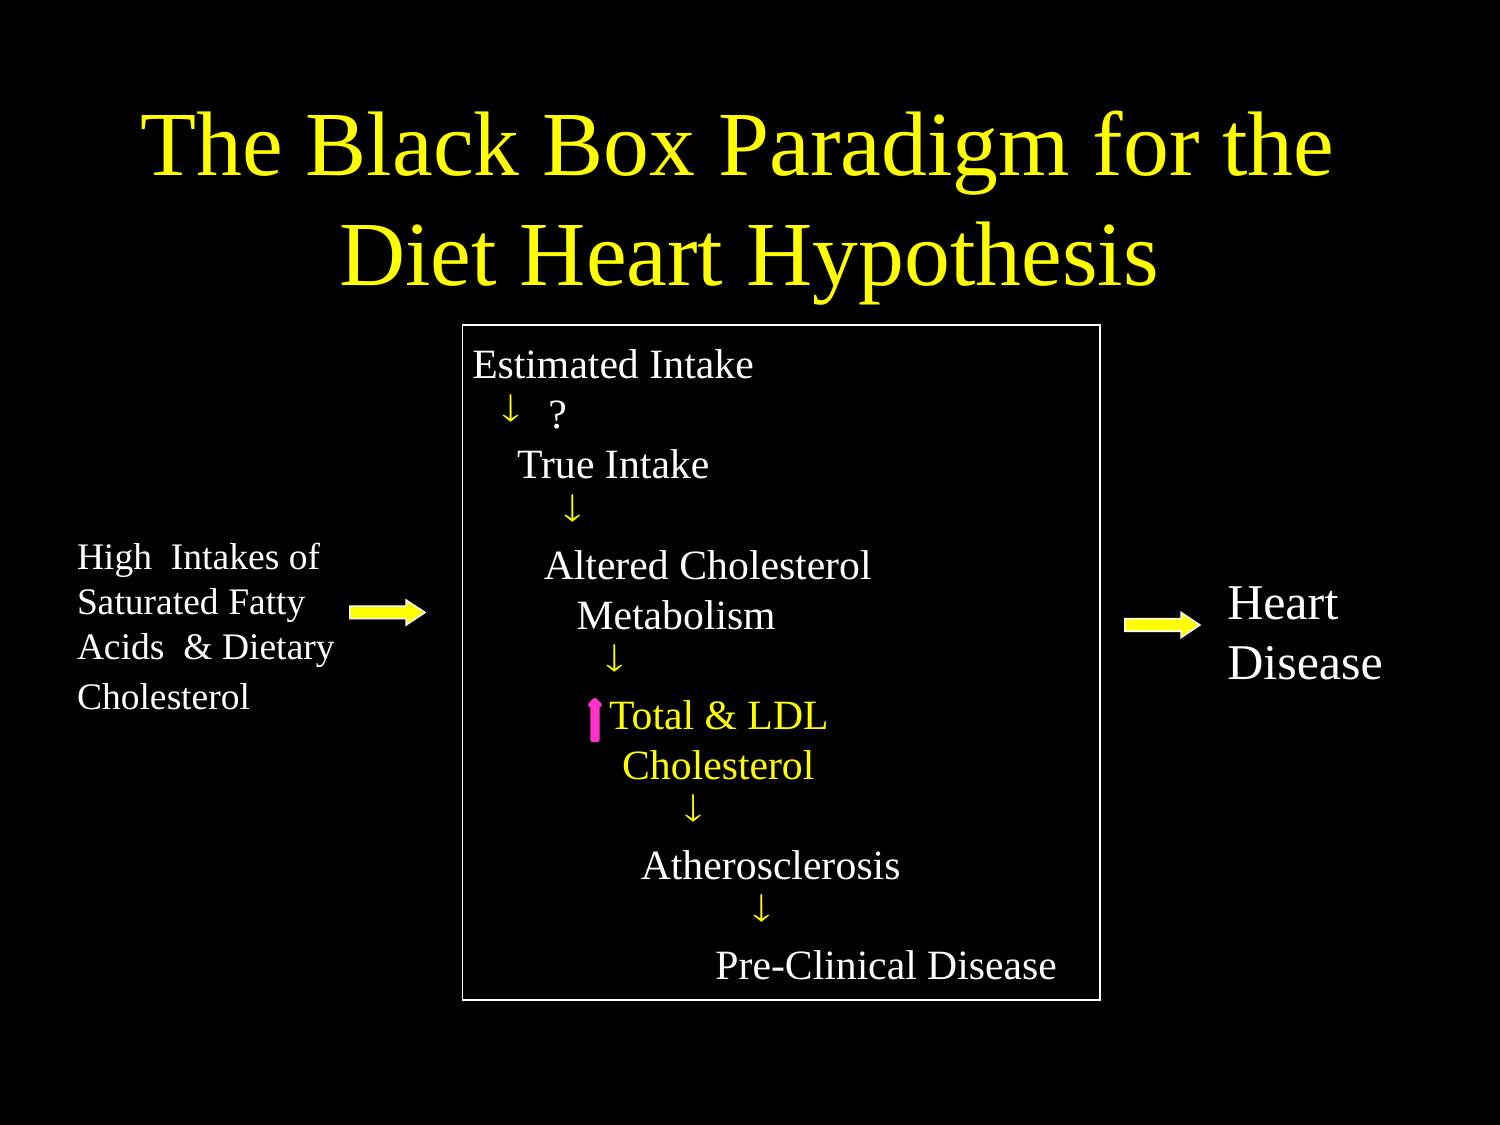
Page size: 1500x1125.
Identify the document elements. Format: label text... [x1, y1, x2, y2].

text_box [588, 697, 602, 743]
text_box High Intakes of Saturated Fatty Acids & Dietary Cholesterol [62, 525, 375, 725]
text_box Estimated Intake ? True Intake Altered Cholesterol Metabolism Total & LDL Cholesterol Atherosclerosis Pre-Clinical Disease [462, 324, 1100, 1000]
text_box [1124, 612, 1200, 638]
text_box Heart Disease [1212, 562, 1425, 698]
text_box [349, 600, 425, 625]
title The Black Box Paradigm for the Diet Heart Hypothesis [112, 99, 1388, 288]
